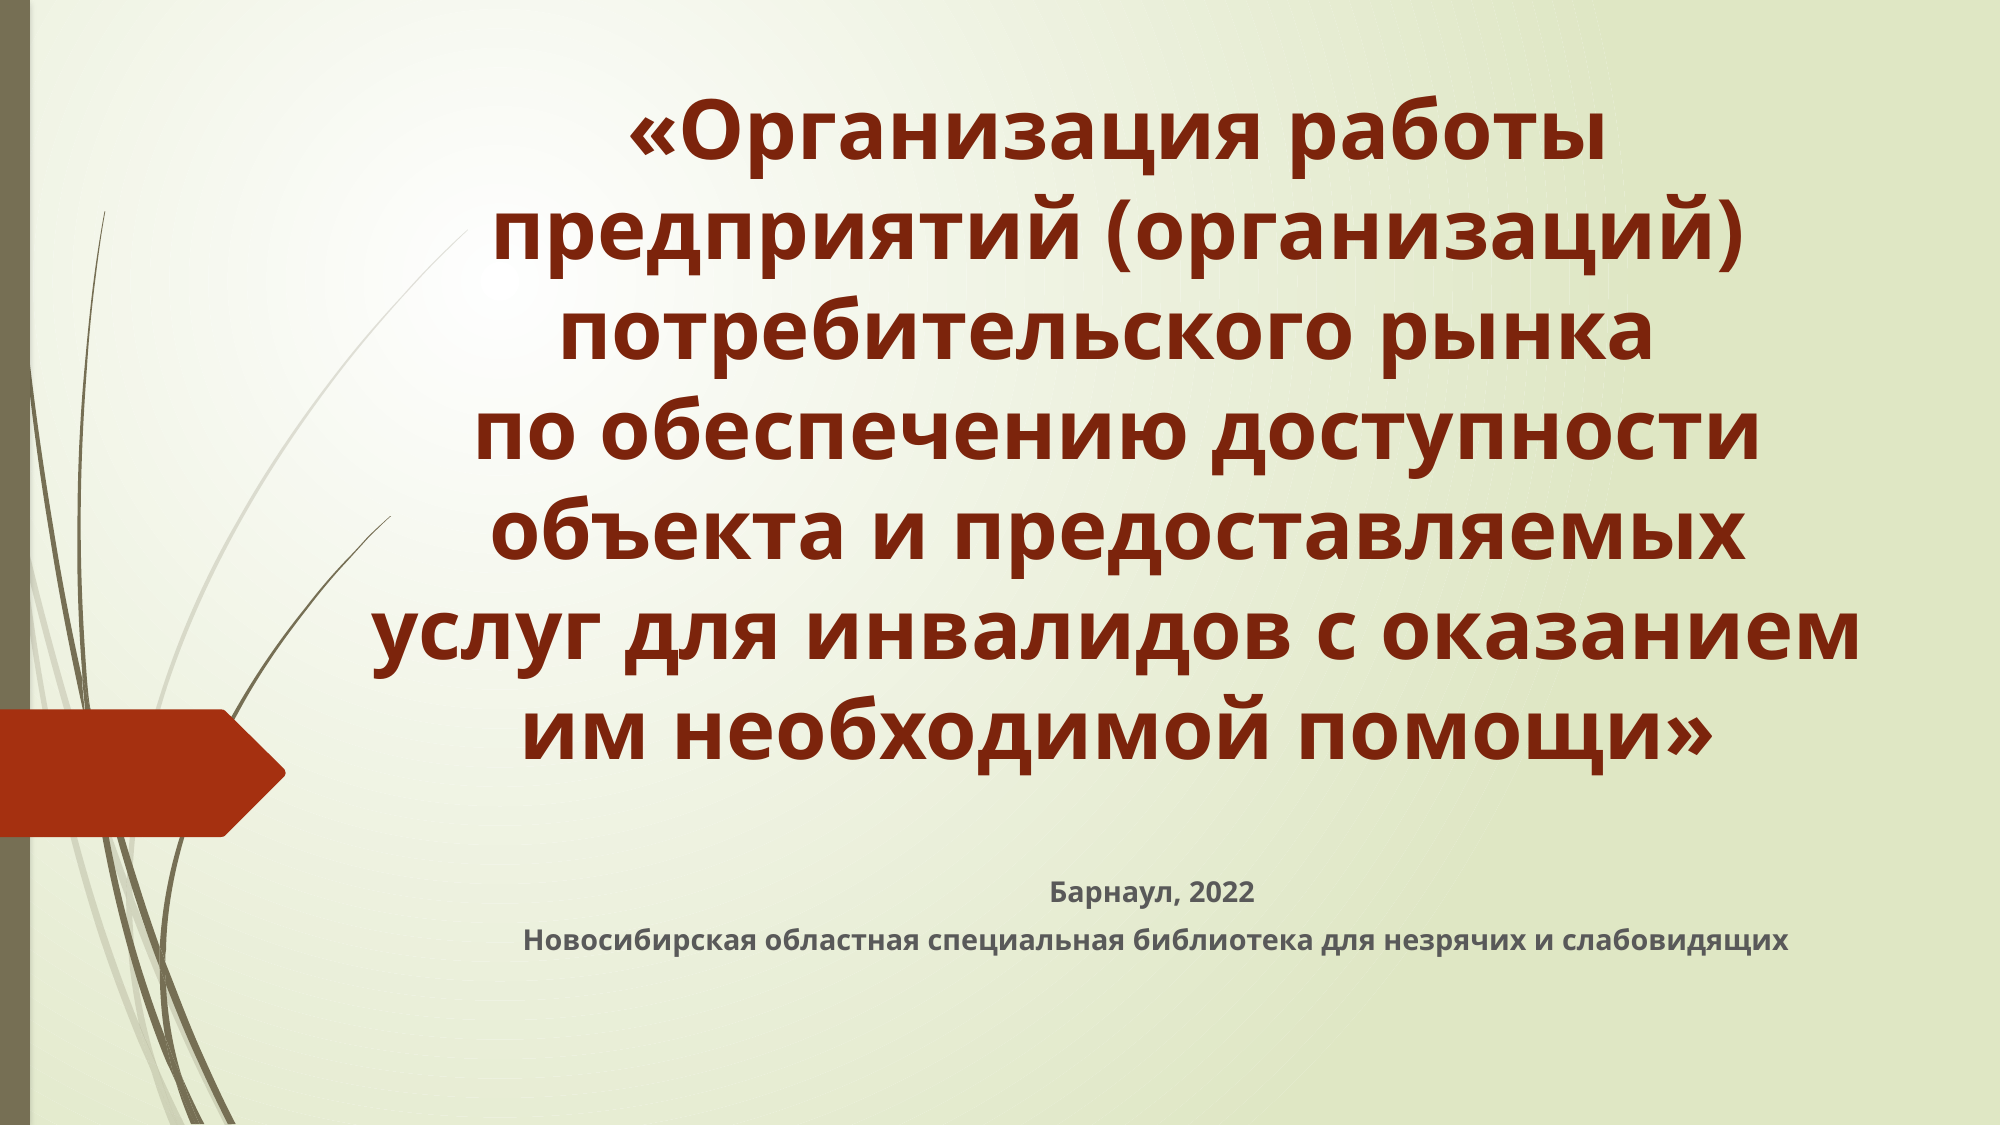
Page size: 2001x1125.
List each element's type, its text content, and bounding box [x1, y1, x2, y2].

title «Организация работы предприятий (организаций) потребительского рынка по обеспечению доступности объекта и предоставляемых услуг для инвалидов с оказанием им необходимой помощи» [349, 0, 1888, 784]
subtitle Барнаул, 2022 Новосибирская областная специальная библиотека для незрячих и слабовидящих [424, 783, 1888, 969]
